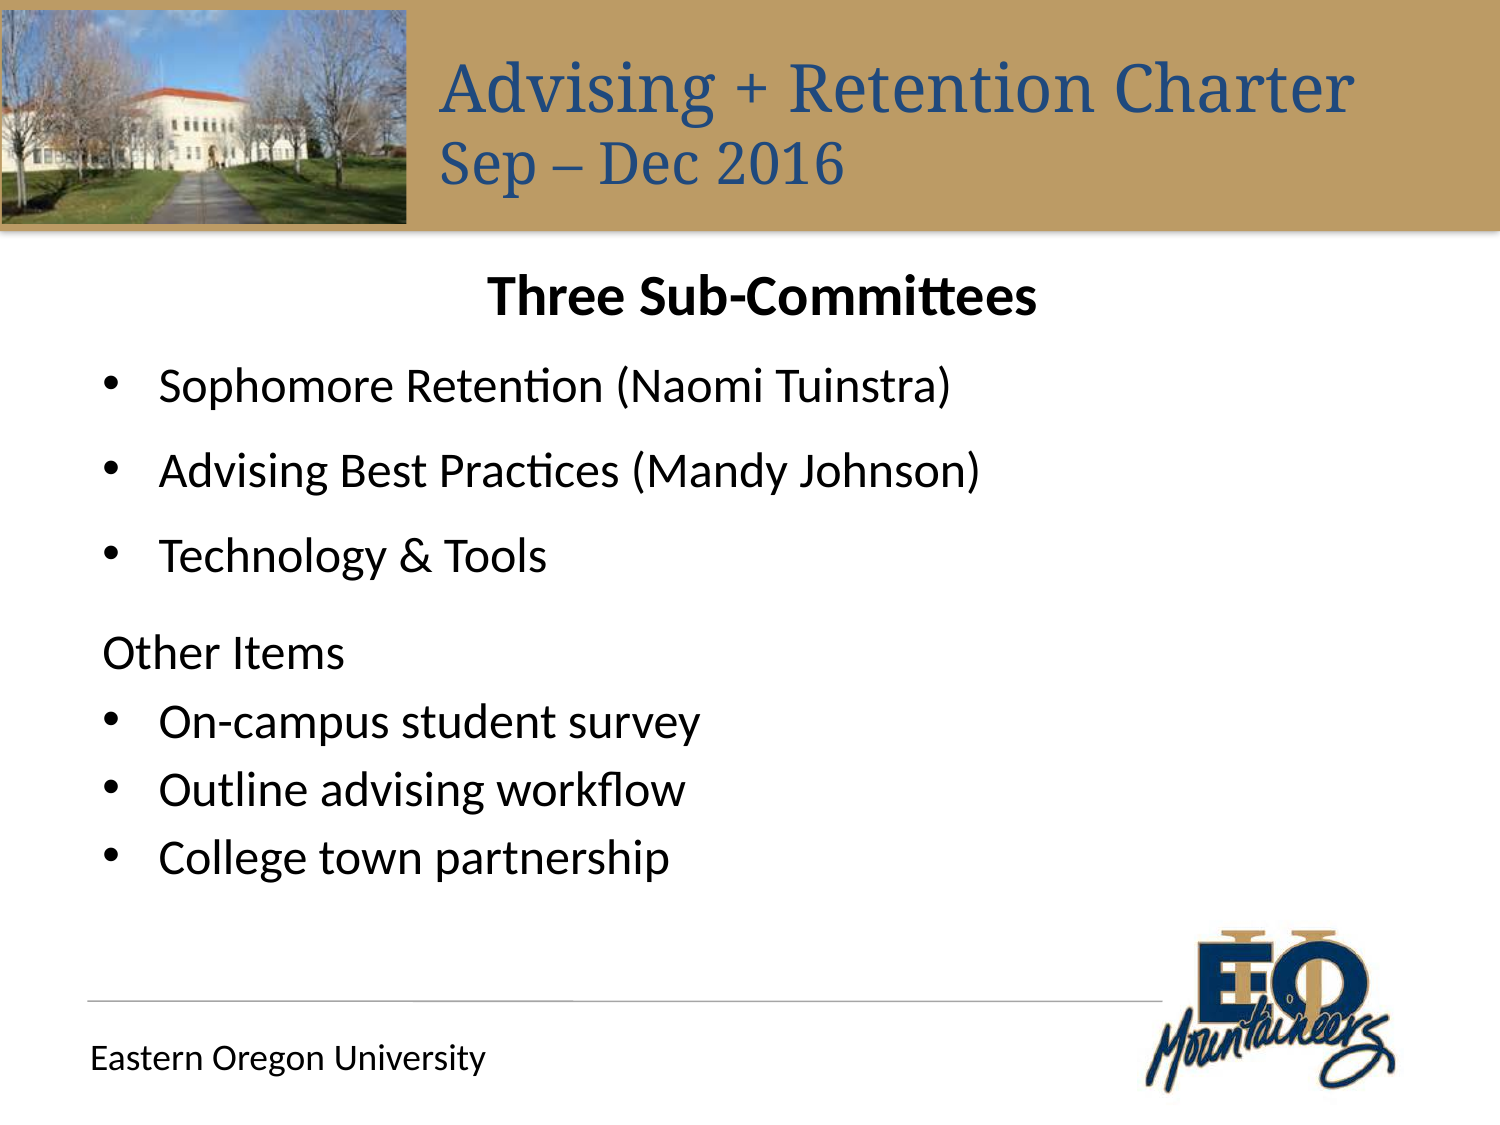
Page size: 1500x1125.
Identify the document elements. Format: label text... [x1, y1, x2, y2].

picture [1137, 905, 1404, 1119]
picture [1, 10, 407, 224]
text_box Three Sub-Committees Sophomore Retention (Naomi Tuinstra) Advising Best Practices (Mandy Johnson) Technology & Tools Other Items On-campus student survey Outline advising workflow College town partnership [87, 249, 1438, 893]
text_box Advising + Retention Charter Sep – Dec 2016 [425, 38, 1500, 203]
